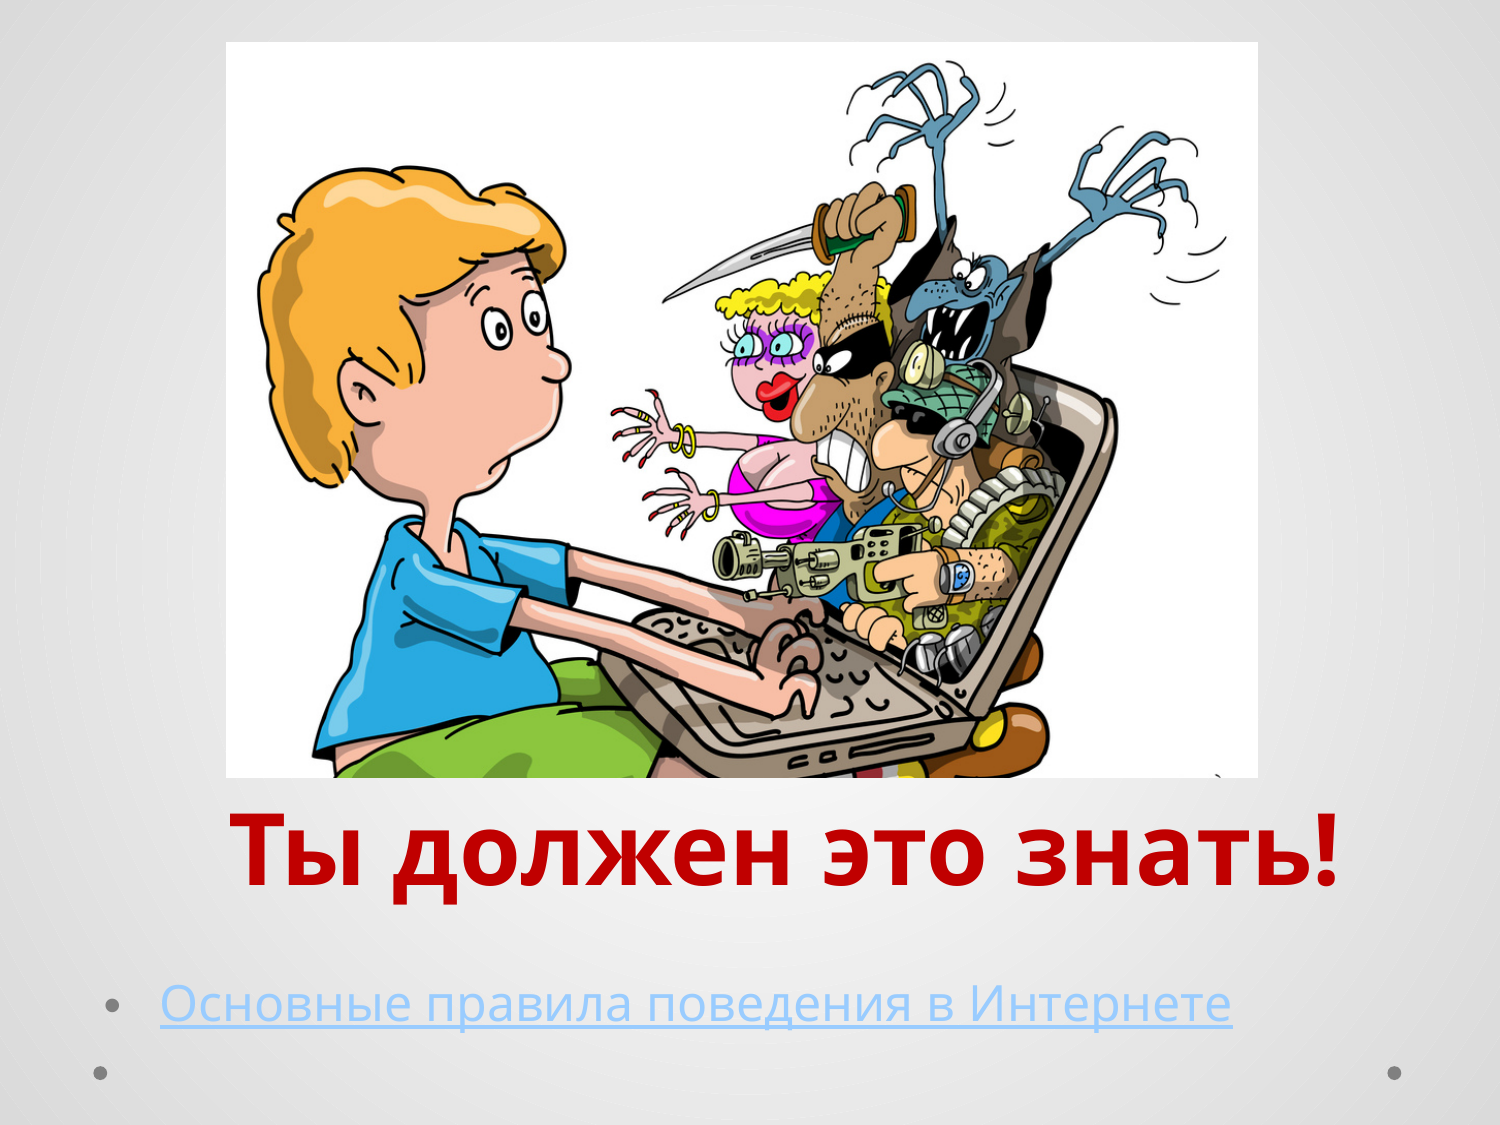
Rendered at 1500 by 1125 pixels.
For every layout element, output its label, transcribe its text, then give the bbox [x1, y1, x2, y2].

text_box Ты должен это знать! [123, 777, 1474, 949]
picture [225, 42, 1259, 779]
list Основные правила поведения в Интернете [88, 964, 1439, 1052]
